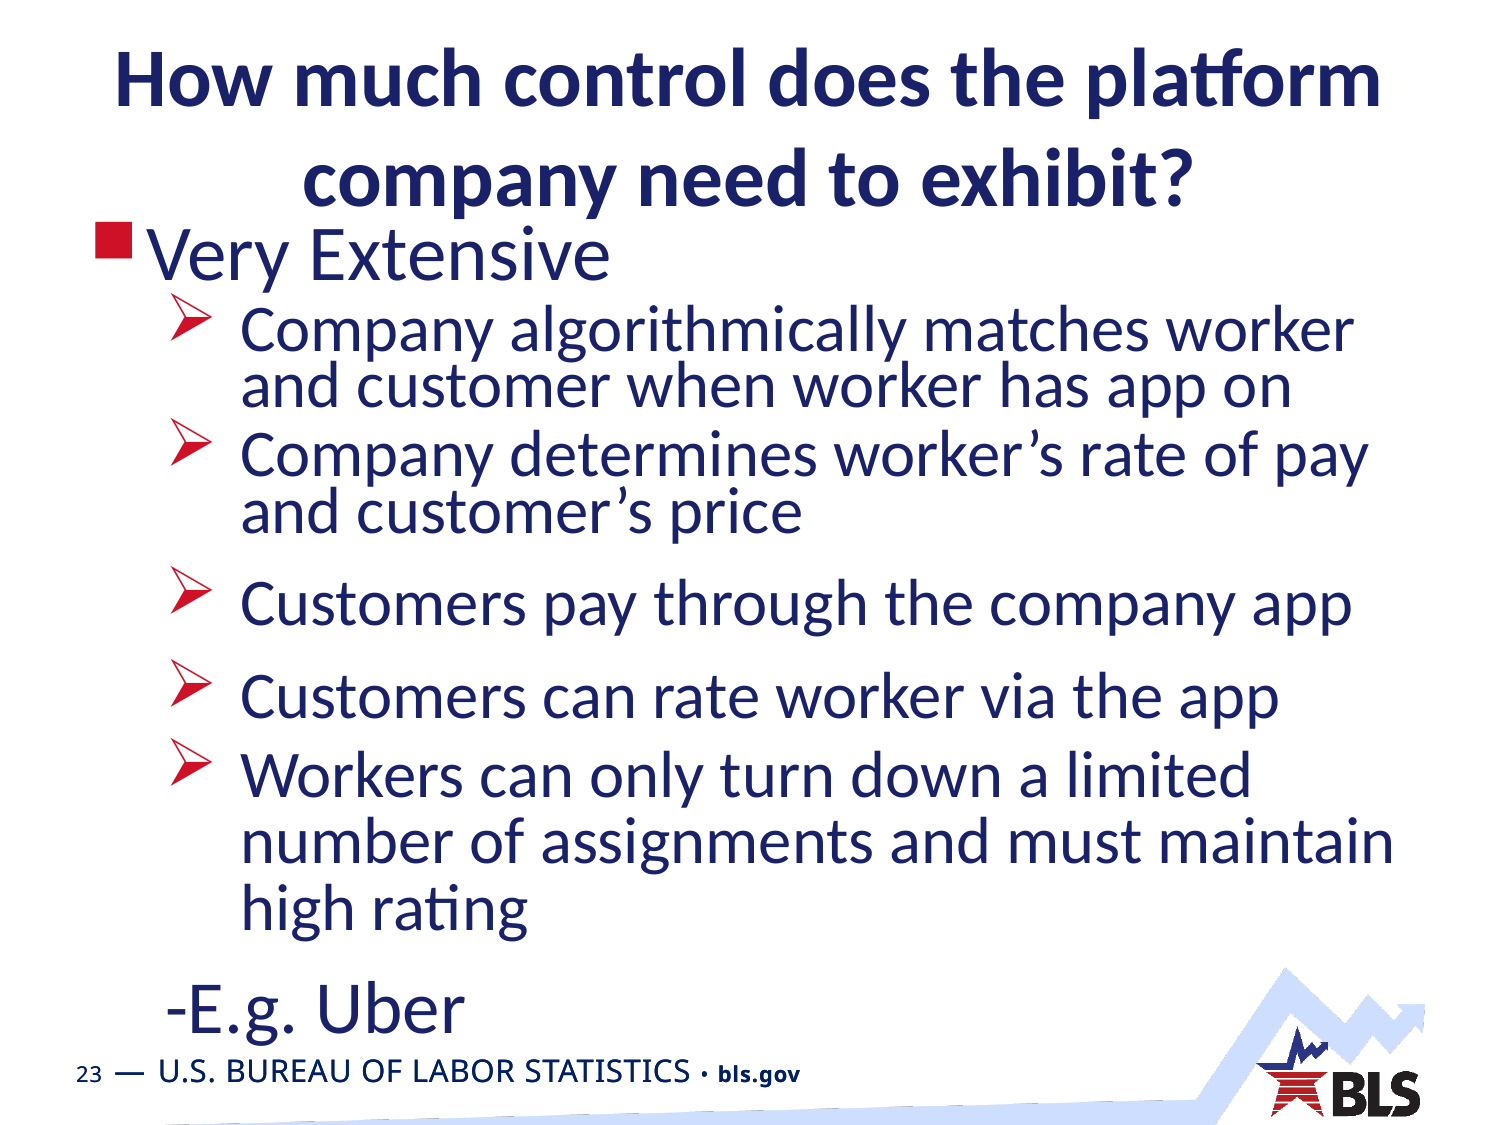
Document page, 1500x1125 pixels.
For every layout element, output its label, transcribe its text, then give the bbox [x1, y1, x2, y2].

title How much control does the platform company need to exhibit? [74, 15, 1426, 193]
list Very Extensive Company algorithmically matches worker and customer when worker has app on Company determines worker’s rate of pay and customer’s price Customers pay through the company app Customers can rate worker via the app Workers can only turn down a limited number of assignments and must maintain high rating -E.g. Uber [74, 193, 1426, 938]
picture [40, 967, 1425, 1125]
